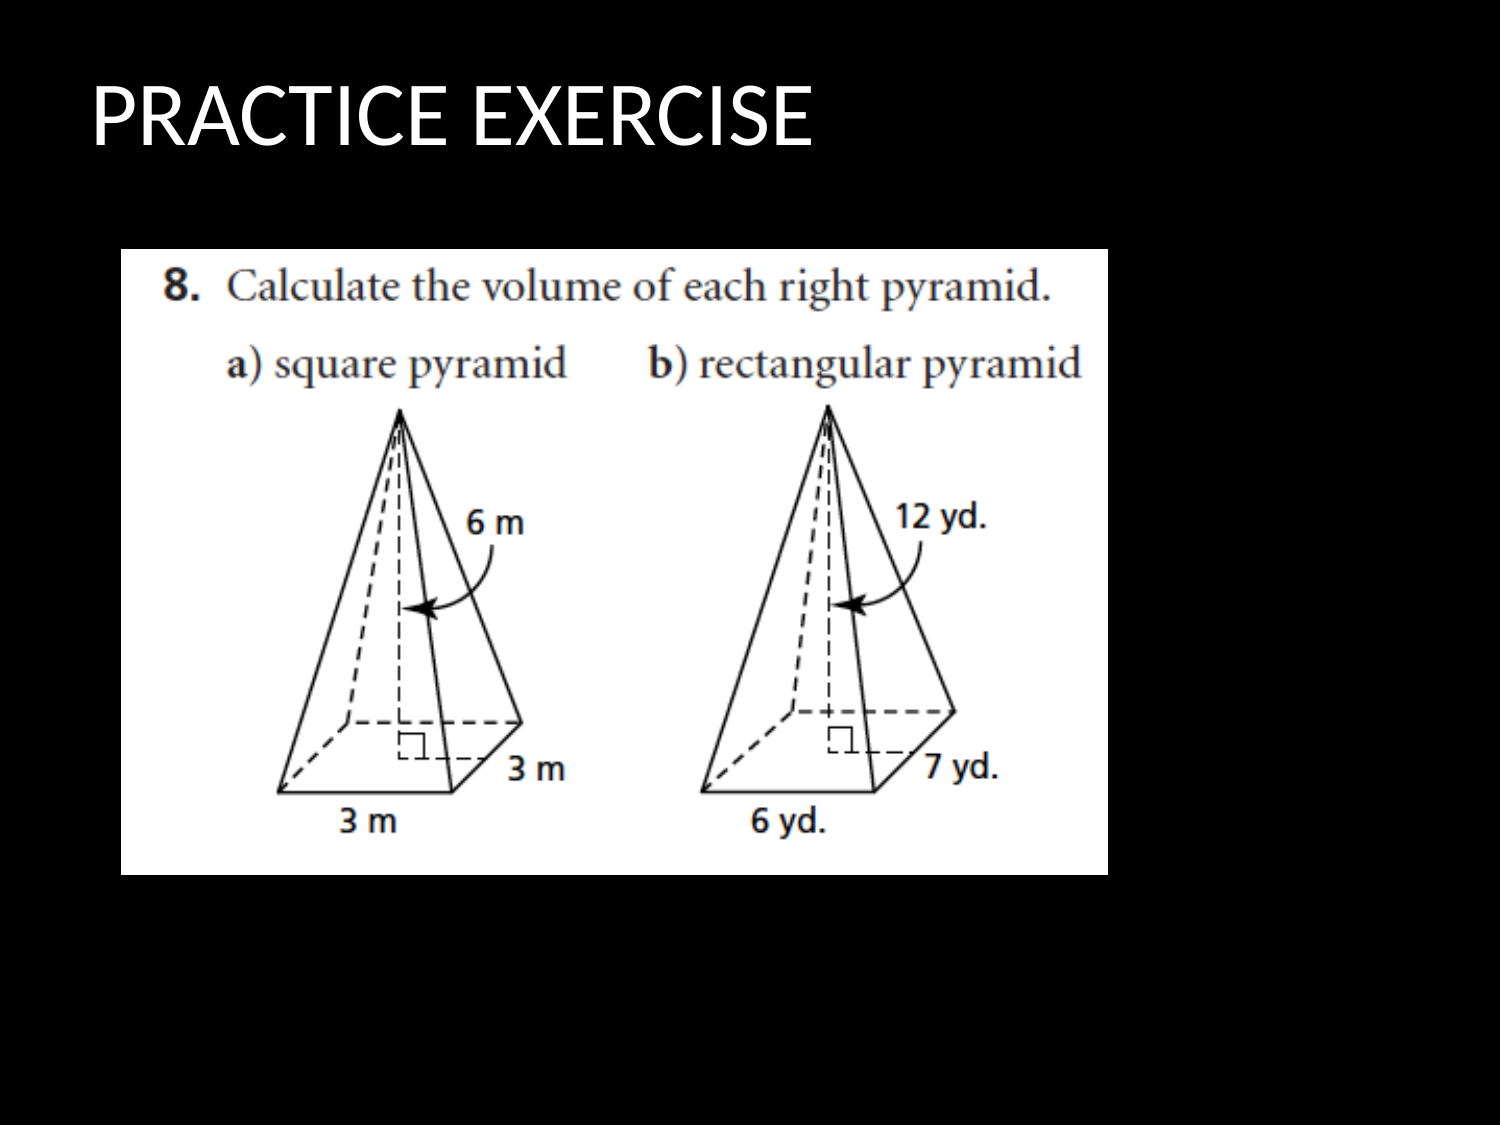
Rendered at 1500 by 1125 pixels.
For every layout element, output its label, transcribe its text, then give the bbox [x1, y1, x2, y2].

picture [121, 249, 1108, 876]
title PRACTICE EXERCISE [75, 14, 1425, 203]
